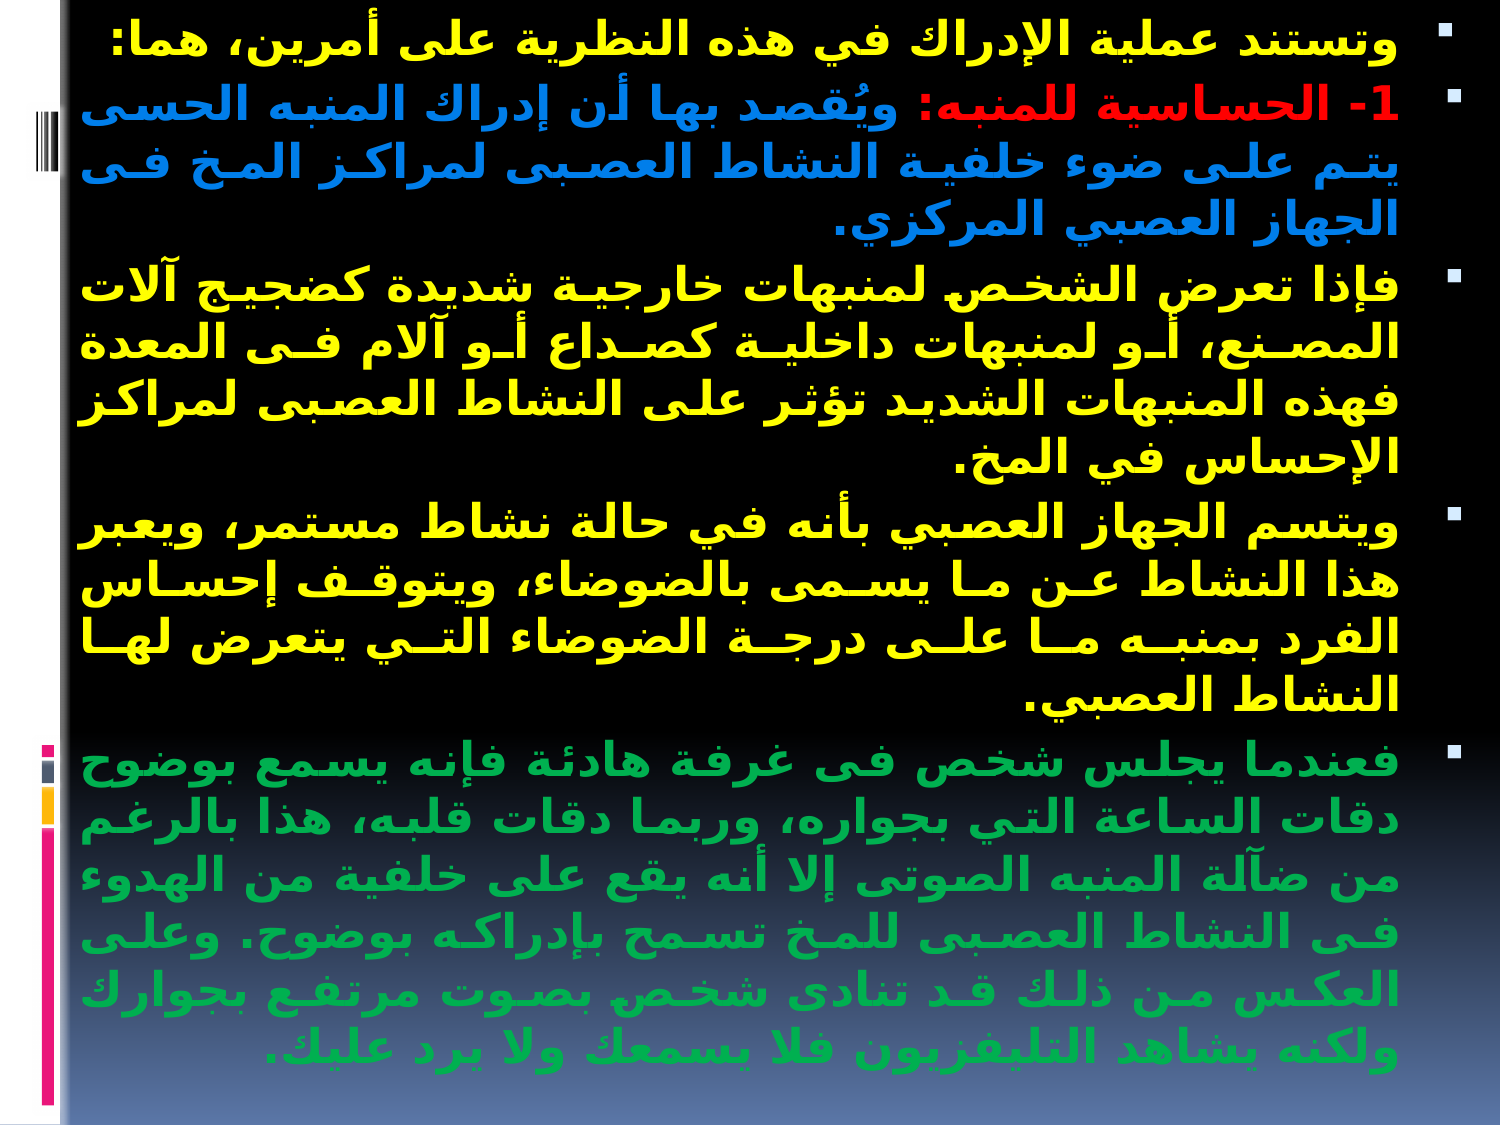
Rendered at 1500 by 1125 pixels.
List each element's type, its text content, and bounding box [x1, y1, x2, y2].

list وتستند عملية الإدراك في هذه النظرية على أمرين، هما: 1- الحساسية للمنبه: ويُقصد بها أن إدراك المنبه الحسى يتم على ضوء خلفية النشاط العصبى لمراكز المخ فى الجهاز العصبي المركزي. فإذا تعرض الشخص لمنبهات خارجية شديدة كضجيج آلات المصنع، أو لمنبهات داخلية كصداع أو آلام فى المعدة فهذه المنبهات الشديد تؤثر على النشاط العصبى لمراكز الإحساس في المخ. ويتسم الجهاز العصبي بأنه في حالة نشاط مستمر، ويعبر هذا النشاط عن ما يسمى بالضوضاء، ويتوقف إحساس الفرد بمنبه ما على درجة الضوضاء التي يتعرض لها النشاط العصبي. فعندما يجلس شخص فى غرفة هادئة فإنه يسمع بوضوح دقات الساعة التي بجواره، وربما دقات قلبه، هذا بالرغم من ضآلة المنبه الصوتى إلا أنه يقع على خلفية من الهدوء فى النشاط العصبى للمخ تسمح بإدراكه بوضوح. وعلى العكس من ذلك قد تنادى شخص بصوت مرتفع بجوارك ولكنه يشاهد التليفزيون فلا يسمعك ولا يرد عليك. [64, 0, 1471, 1125]
